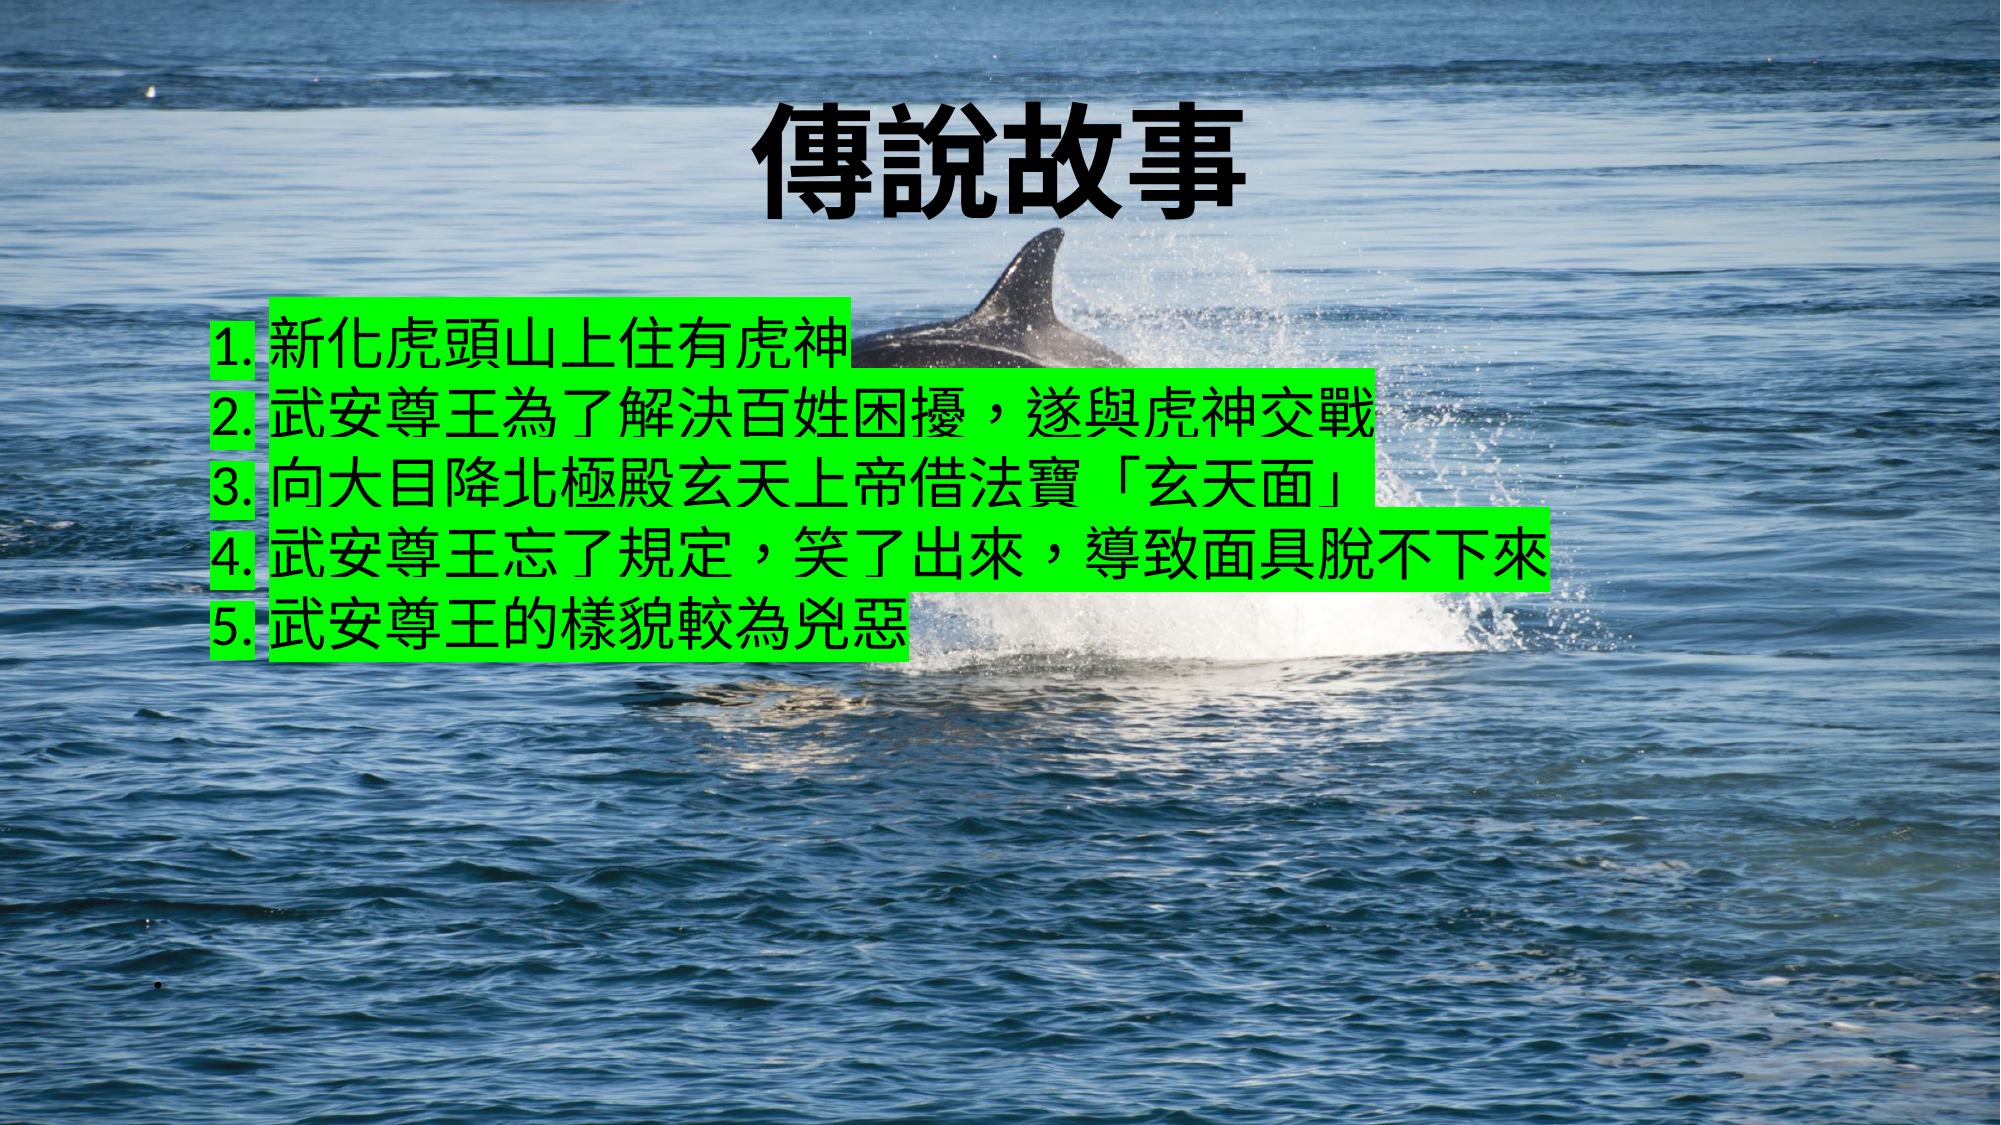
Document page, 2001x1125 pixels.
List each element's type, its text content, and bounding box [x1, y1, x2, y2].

text_box 1.新化虎頭山上住有虎神 2.武安尊王為了解決百姓困擾，遂與虎神交戰 3.向大目降北極殿玄天上帝借法寶「玄天面」 4.武安尊王忘了規定，笑了出來，導致面具脫不下來 5.武安尊王的樣貌較為兇惡 [195, 299, 1652, 665]
picture [0, 0, 2000, 1125]
list . [137, 299, 1863, 1014]
title 傳說故事 [137, 59, 1863, 278]
